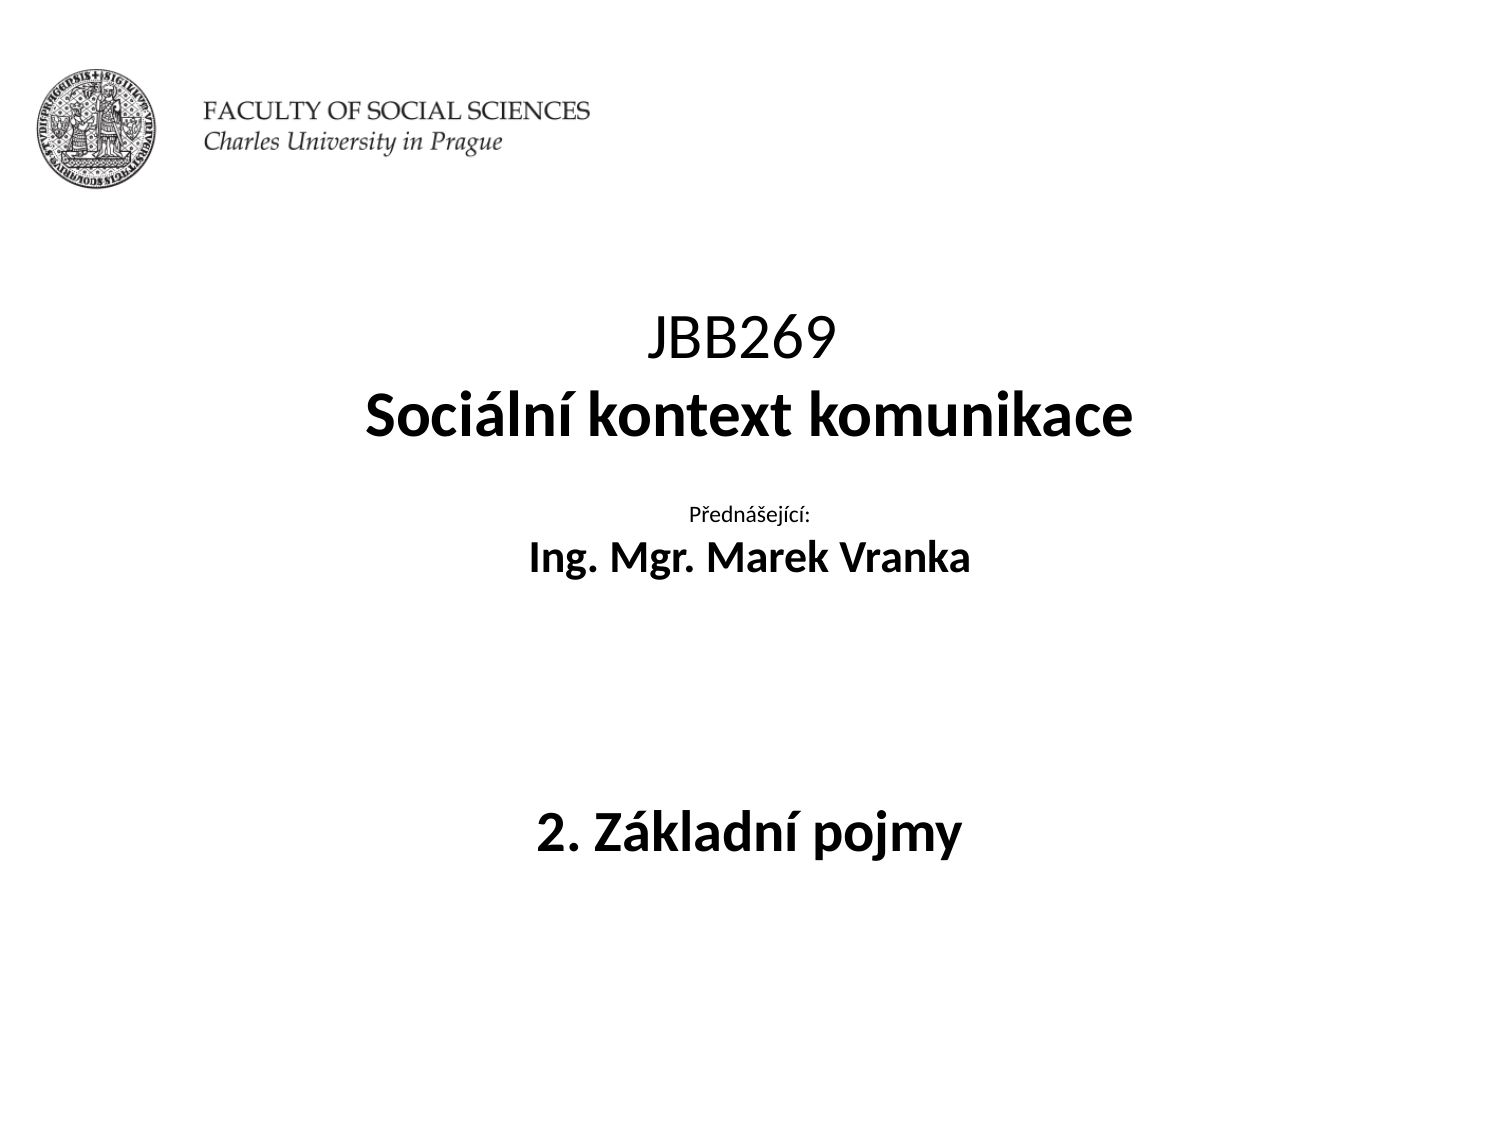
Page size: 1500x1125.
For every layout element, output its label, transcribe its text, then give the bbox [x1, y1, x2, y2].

title JBB269 Sociální kontext komunikace Přednášející: Ing. Mgr. Marek Vranka [112, 285, 1388, 640]
picture [0, 0, 614, 237]
subtitle 2. Základní pojmy [225, 785, 1275, 1068]
